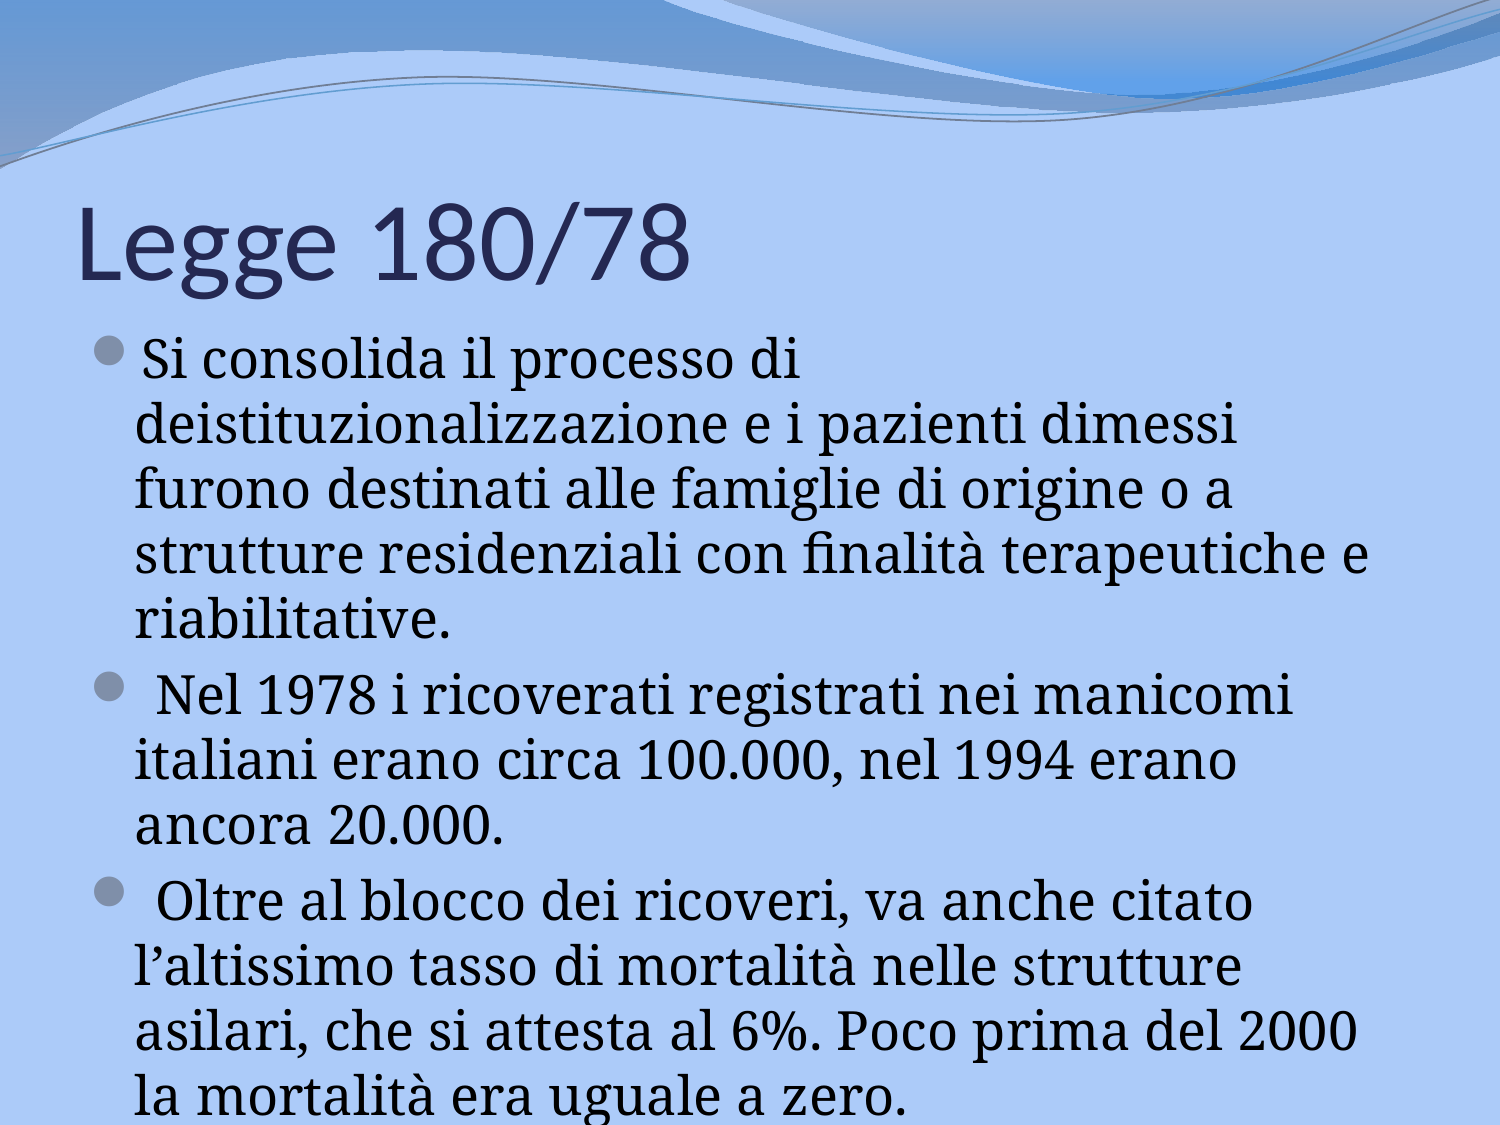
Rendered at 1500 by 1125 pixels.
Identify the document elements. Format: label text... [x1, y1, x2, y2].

title Legge 180/78 [75, 115, 1425, 303]
list Si consolida il processo di deistituzionalizzazione e i pazienti dimessi furono destinati alle famiglie di origine o a strutture residenziali con finalità terapeutiche e riabilitative. Nel 1978 i ricoverati registrati nei manicomi italiani erano circa 100.000, nel 1994 erano ancora 20.000. Oltre al blocco dei ricoveri, va anche citato l’altissimo tasso di mortalità nelle strutture asilari, che si attesta al 6%. Poco prima del 2000 la mortalità era uguale a zero. [75, 317, 1425, 1038]
